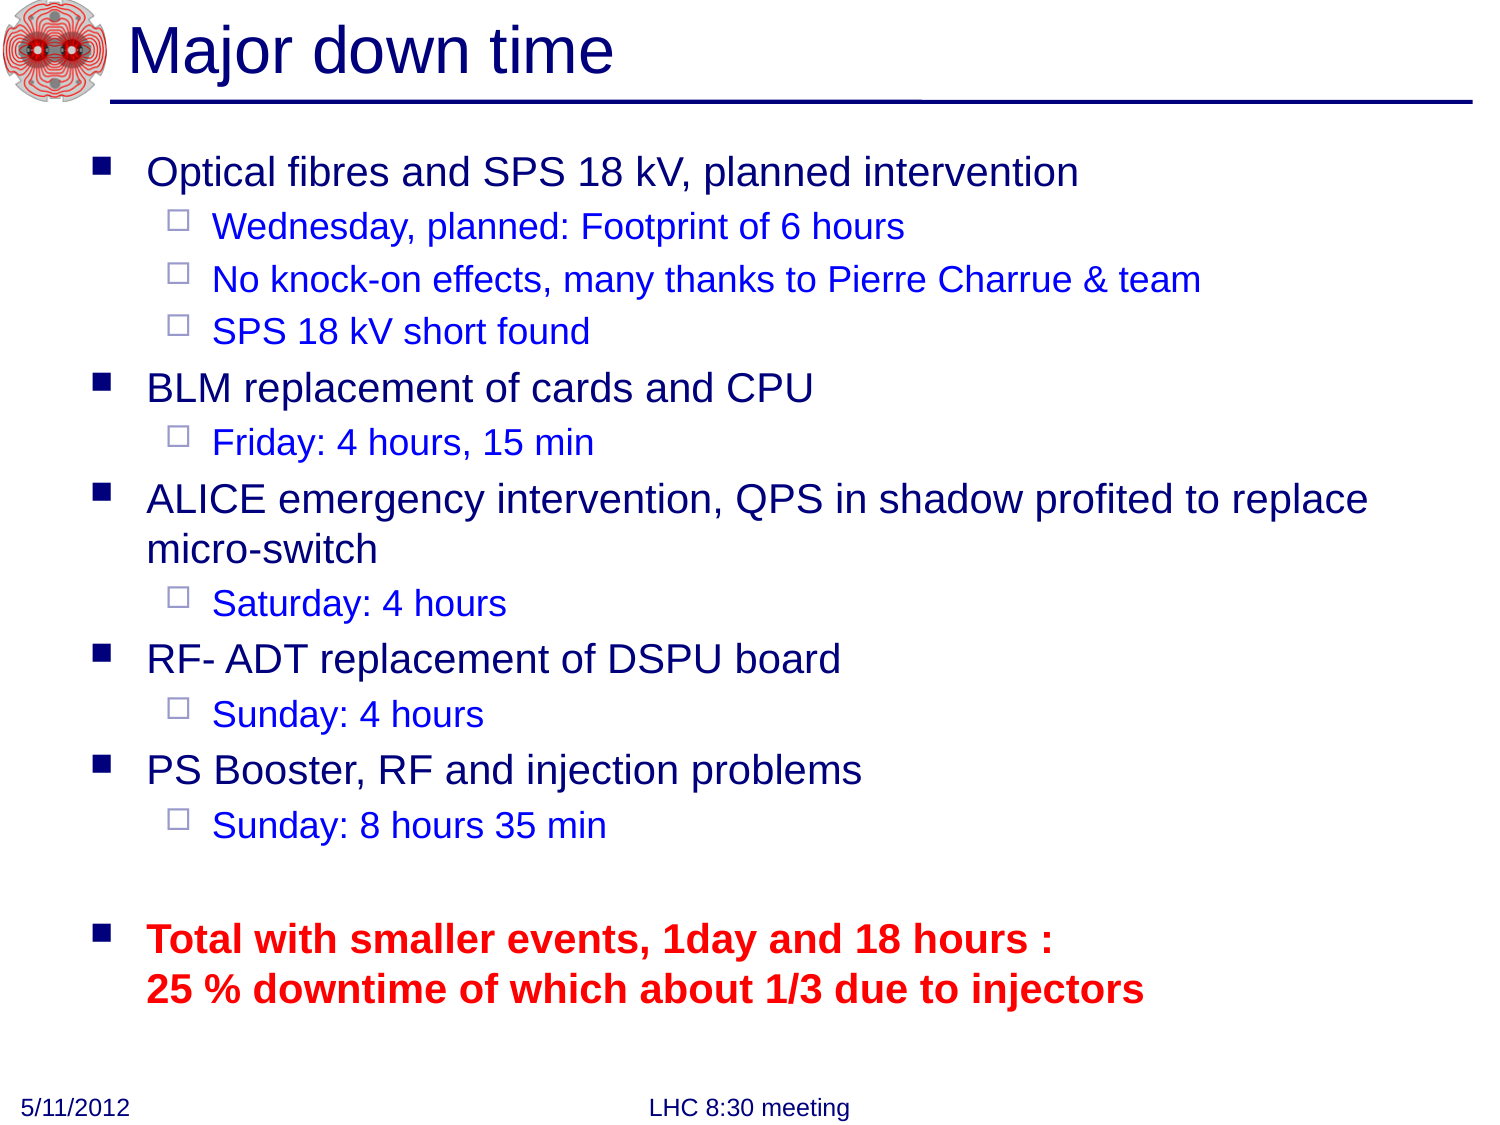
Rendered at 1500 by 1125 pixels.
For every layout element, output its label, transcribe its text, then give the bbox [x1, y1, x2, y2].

footer LHC 8:30 meeting [512, 1087, 988, 1125]
title Major down time [111, 3, 1463, 91]
list Optical fibres and SPS 18 kV, planned intervention Wednesday, planned: Footprint of 6 hours No knock-on effects, many thanks to Pierre Charrue & team SPS 18 kV short found BLM replacement of cards and CPU Friday: 4 hours, 15 min ALICE emergency intervention, QPS in shadow profited to replace micro-switch Saturday: 4 hours RF- ADT replacement of DSPU board Sunday: 4 hours PS Booster, RF and injection problems Sunday: 8 hours 35 min Total with smaller events, 1day and 18 hours : 25 % downtime of which about 1/3 due to injectors [74, 136, 1426, 976]
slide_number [5, 1085, 356, 1125]
picture [0, 0, 108, 103]
